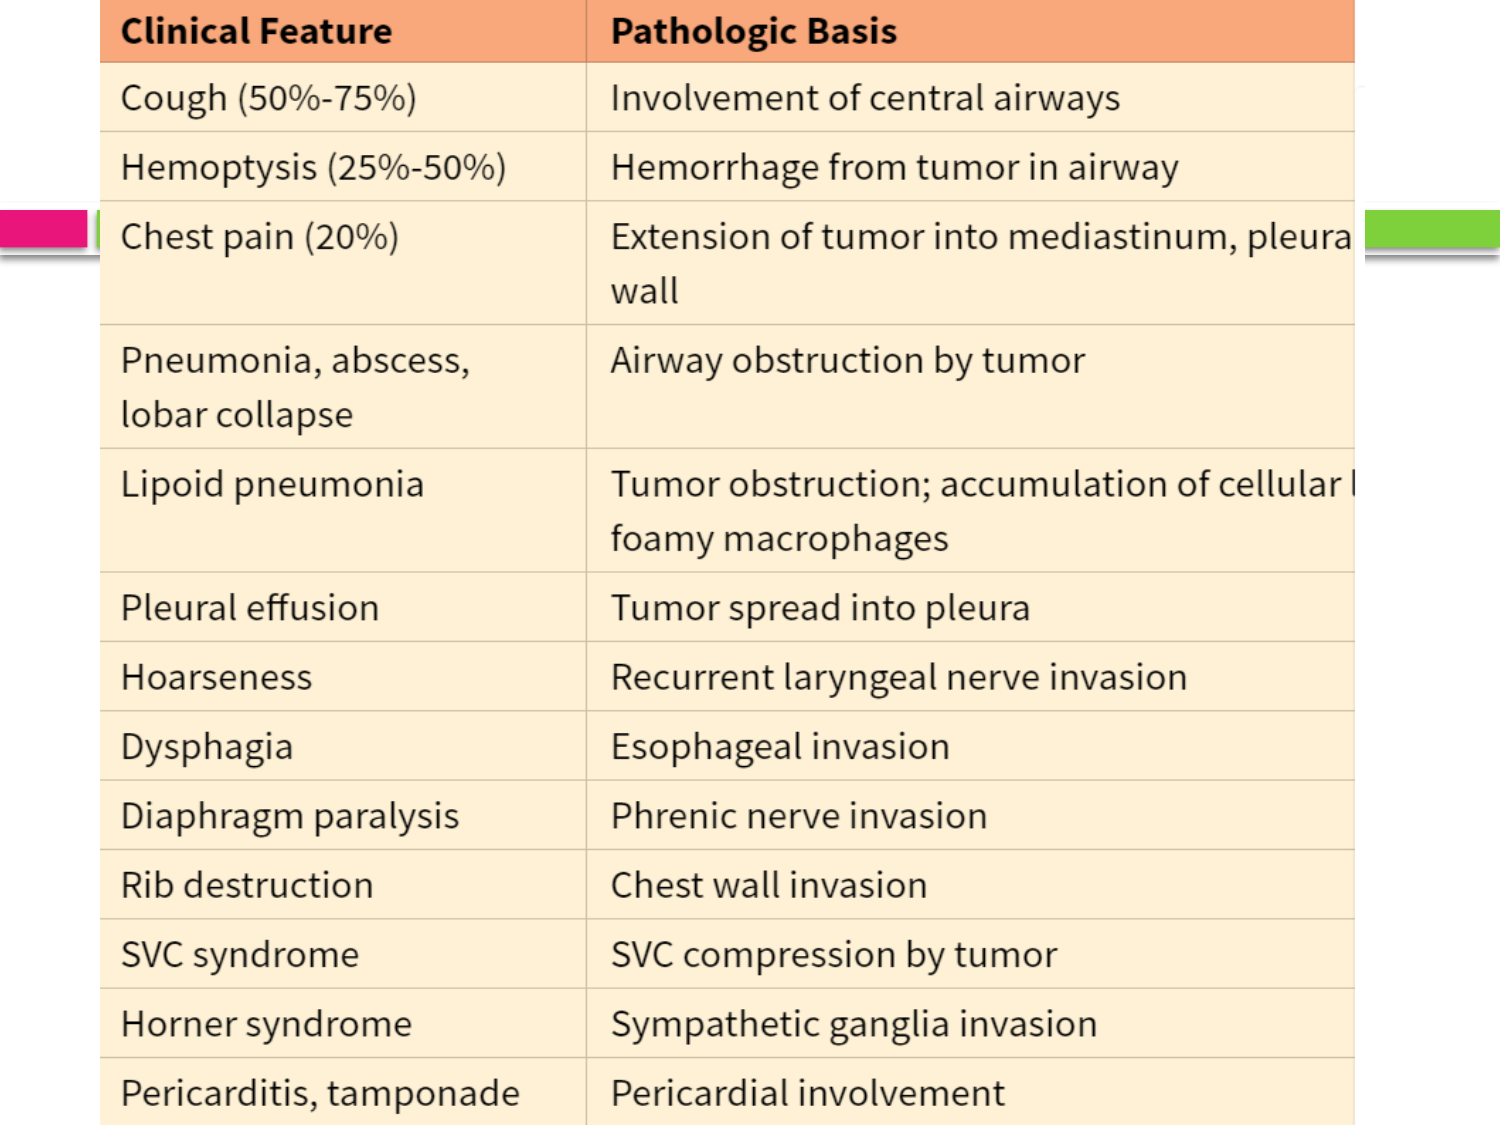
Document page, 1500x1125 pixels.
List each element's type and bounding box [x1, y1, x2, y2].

picture [99, 0, 1365, 1125]
